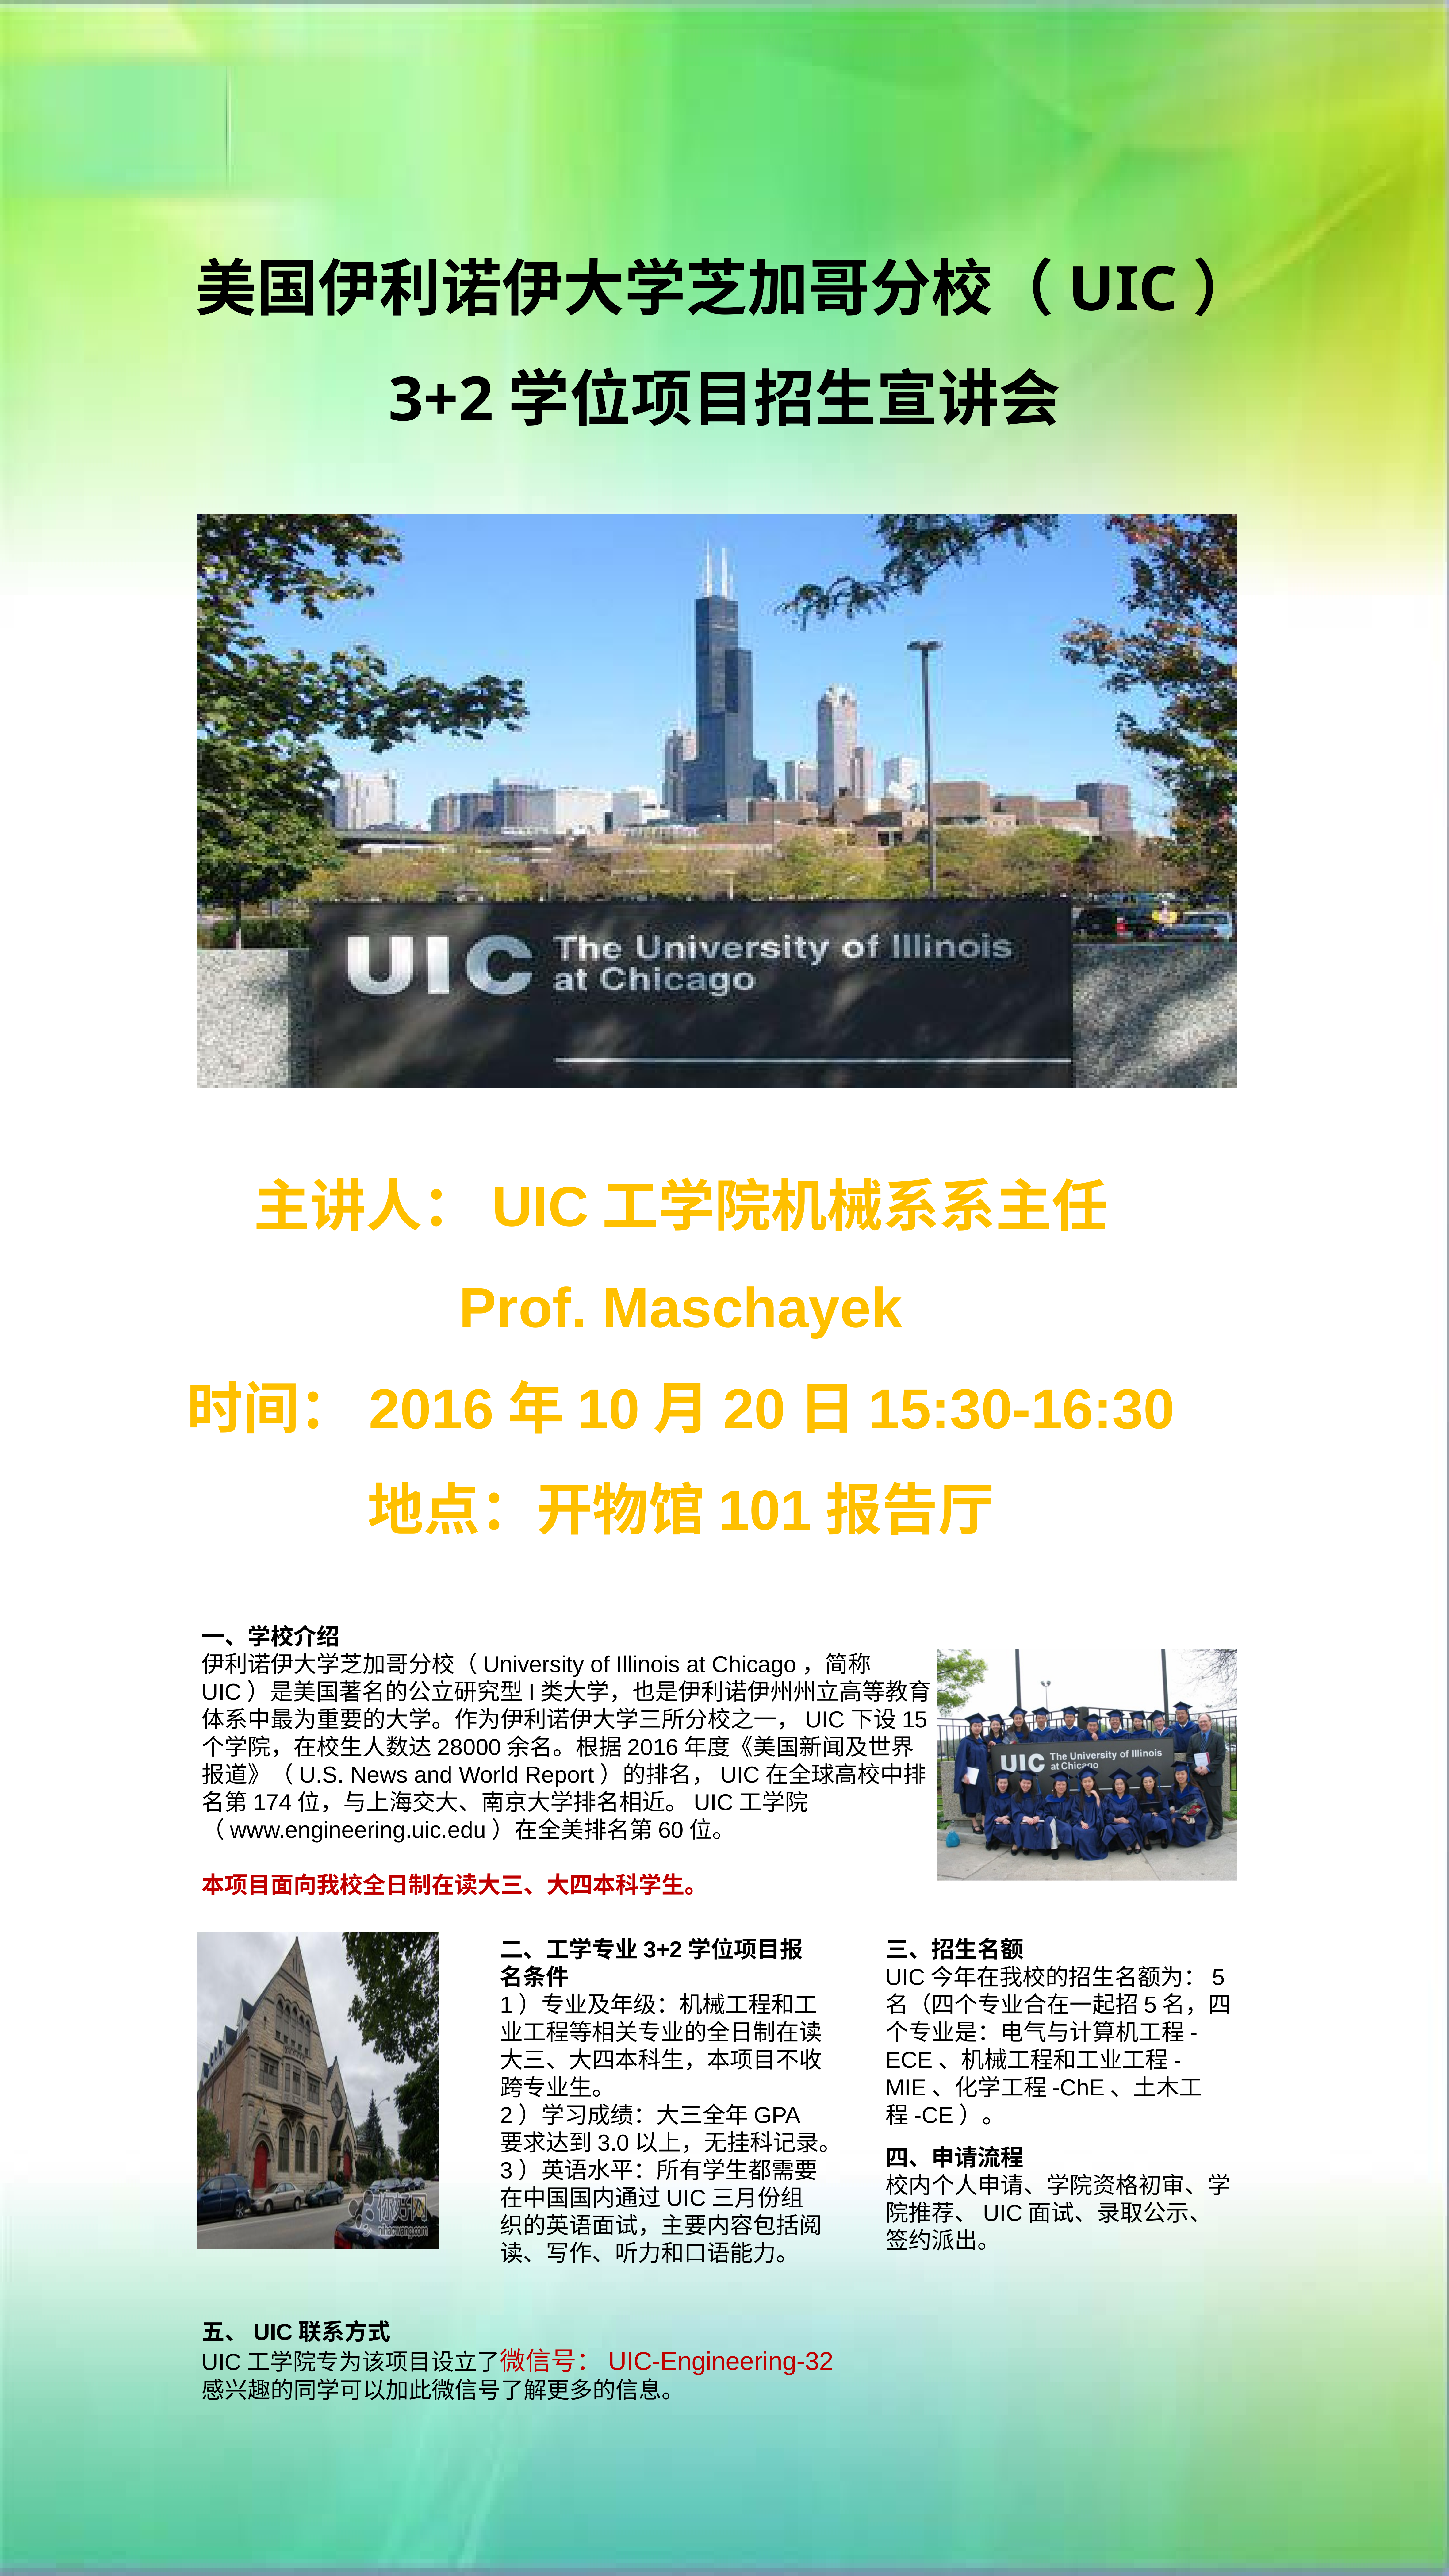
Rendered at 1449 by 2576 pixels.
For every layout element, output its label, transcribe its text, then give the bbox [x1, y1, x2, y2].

text_box 美国伊利诺伊大学芝加哥分校（UIC） 3+2学位项目招生宣讲会 [190, 209, 1259, 546]
text_box 五、UIC联系方式 UIC工学院专为该项目设立了微信号：UIC-Engineering-32 感兴趣的同学可以加此微信号了解更多的信息。 [197, 2315, 1237, 2405]
picture [0, 0, 1449, 2576]
title 主讲人：UIC工学院机械系系主任 Prof. Maschayek 时间：2016年10月20日15:30-16:30 地点：开物馆101报告厅 [65, 1062, 1297, 1615]
text_box 三、招生名额 UIC今年在我校的招生名额为：5名（四个专业合在一起招5名，四个专业是：电气与计算机工程-ECE、机械工程和工业工程-MIE、化学工程-ChE、土木工程-CE）。 [881, 1932, 1237, 2113]
text_box 二、工学专业3+2学位项目报名条件 1）专业及年级：机械工程和工业工程等相关专业的全日制在读大三、大四本科生，本项目不收跨专业生。 2）学习成绩：大三全年GPA要求达到3.0以上，无挂科记录。 3）英语水平：所有学生都需要在中国国内通过UIC三月份组织的英语面试，主要内容包括阅读、写作、听力和口语能力。 [495, 1932, 830, 2296]
text_box 四、申请流程 校内个人申请、学院资格初审、学院推荐、UIC面试、录取公示、签约派出。 [881, 2113, 1237, 2256]
text_box 一、学校介绍 伊利诺伊大学芝加哥分校（University of Illinois at Chicago，简称UIC）是美国著名的公立研究型I类大学，也是伊利诺伊州州立高等教育体系中最为重要的大学。作为伊利诺伊大学三所分校之一，UIC下设15个学院，在校生人数达28000余名。根据2016年度《美国新闻及世界报道》（U.S. News and World Report）的排名，UIC在全球高校中排名第174位，与上海交大、南京大学排名相近。UIC工学院（www.engineering.uic.edu）在全美排名第60位。 本项目面向我校全日制在读大三、大四本科学生。 [197, 1619, 938, 2066]
